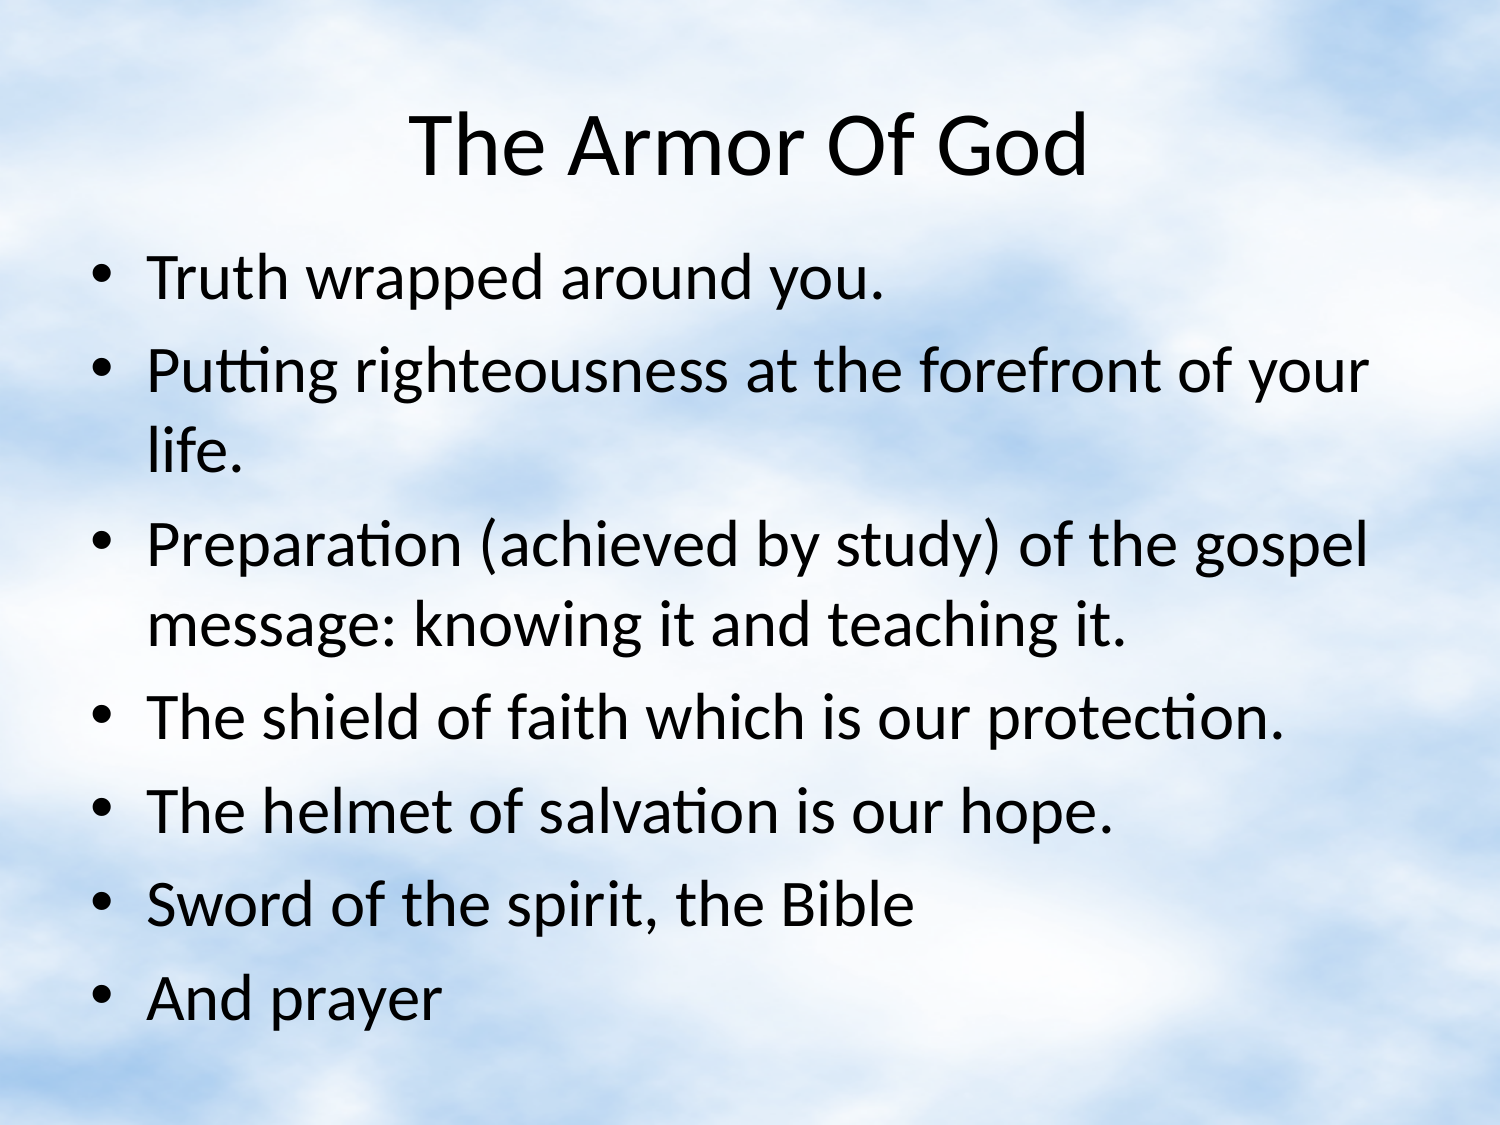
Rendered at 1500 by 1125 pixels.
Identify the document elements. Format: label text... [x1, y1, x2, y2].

title The Armor Of God [75, 45, 1425, 224]
list Truth wrapped around you. Putting righteousness at the forefront of your life. Preparation (achieved by study) of the gospel message: knowing it and teaching it. The shield of faith which is our protection. The helmet of salvation is our hope. Sword of the spirit, the Bible And prayer [75, 224, 1475, 1100]
